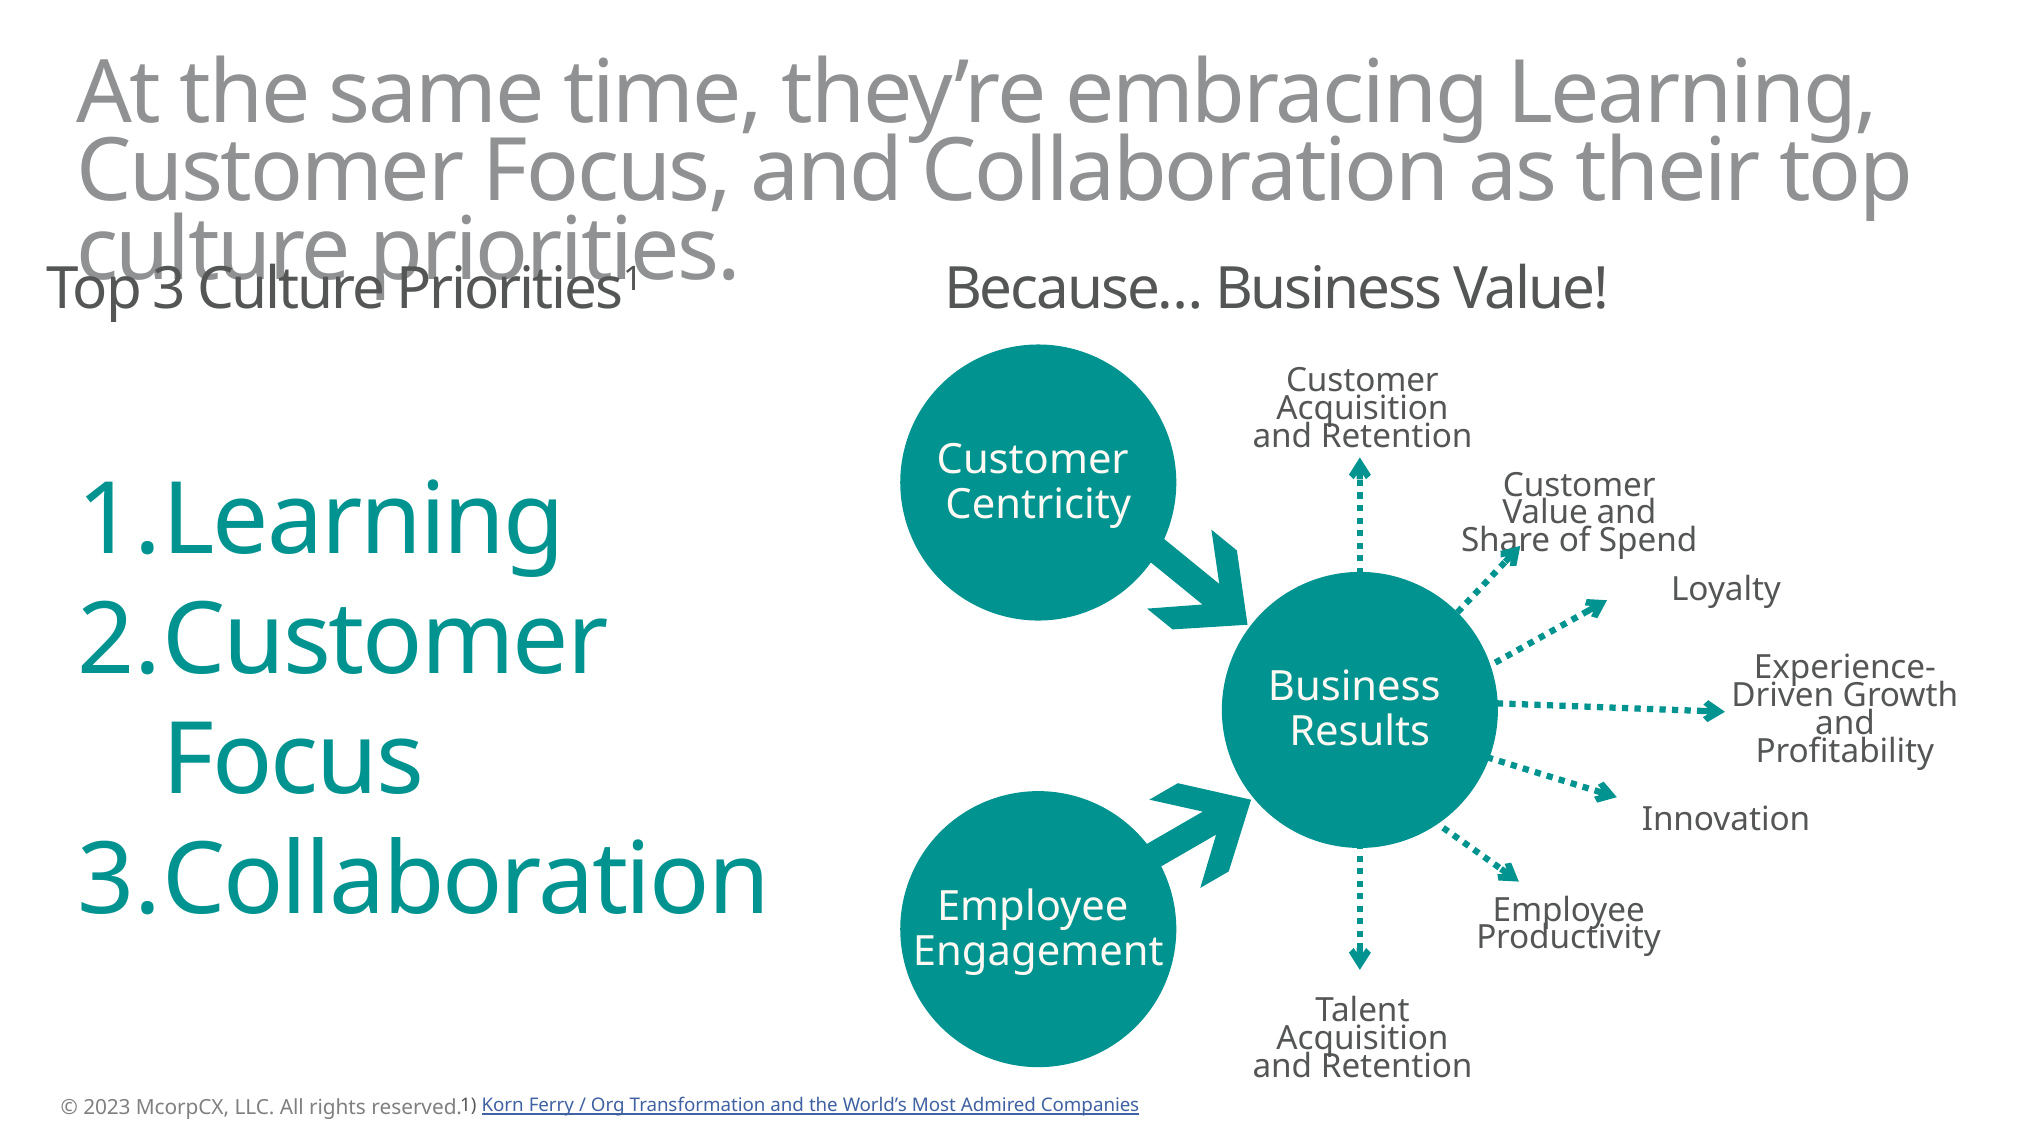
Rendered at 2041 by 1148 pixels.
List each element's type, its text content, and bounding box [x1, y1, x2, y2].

text_box Innovation [1606, 808, 1847, 837]
text_box Customer Acquisition and Retention [1242, 369, 1483, 454]
text_box Customer Value and Share of Spend [1459, 473, 1700, 558]
text_box Business Results [1221, 571, 1359, 849]
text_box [1457, 545, 1521, 613]
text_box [1486, 756, 1618, 798]
text_box Experience-Driven Growth and Profitability [1724, 655, 1966, 768]
text_box [1131, 526, 1248, 630]
text_box [1123, 783, 1252, 888]
text_box Talent Acquisition and Retention [1242, 999, 1483, 1069]
text_box Learning Customer Focus Collaboration [63, 446, 797, 941]
text_box Because… Business Value! [835, 261, 1718, 326]
text_box Top 3 Culture Priorities1 [0, 261, 712, 326]
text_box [1495, 599, 1608, 663]
text_box Business Results [1361, 571, 1499, 849]
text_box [1442, 827, 1520, 882]
text_box Loyalty [1606, 577, 1847, 606]
text_box 1) Korn Ferry / Org Transformation and the World’s Most Admired Companies [460, 1069, 1675, 1142]
text_box Customer Centricity [899, 343, 1178, 622]
text_box Employee Engagement [899, 790, 1178, 1068]
text_box Employee Productivity [1448, 898, 1689, 955]
title At the same time, they’re embracing Learning, Customer Focus, and Collaboration as their top culture priorities. [76, 59, 1966, 219]
